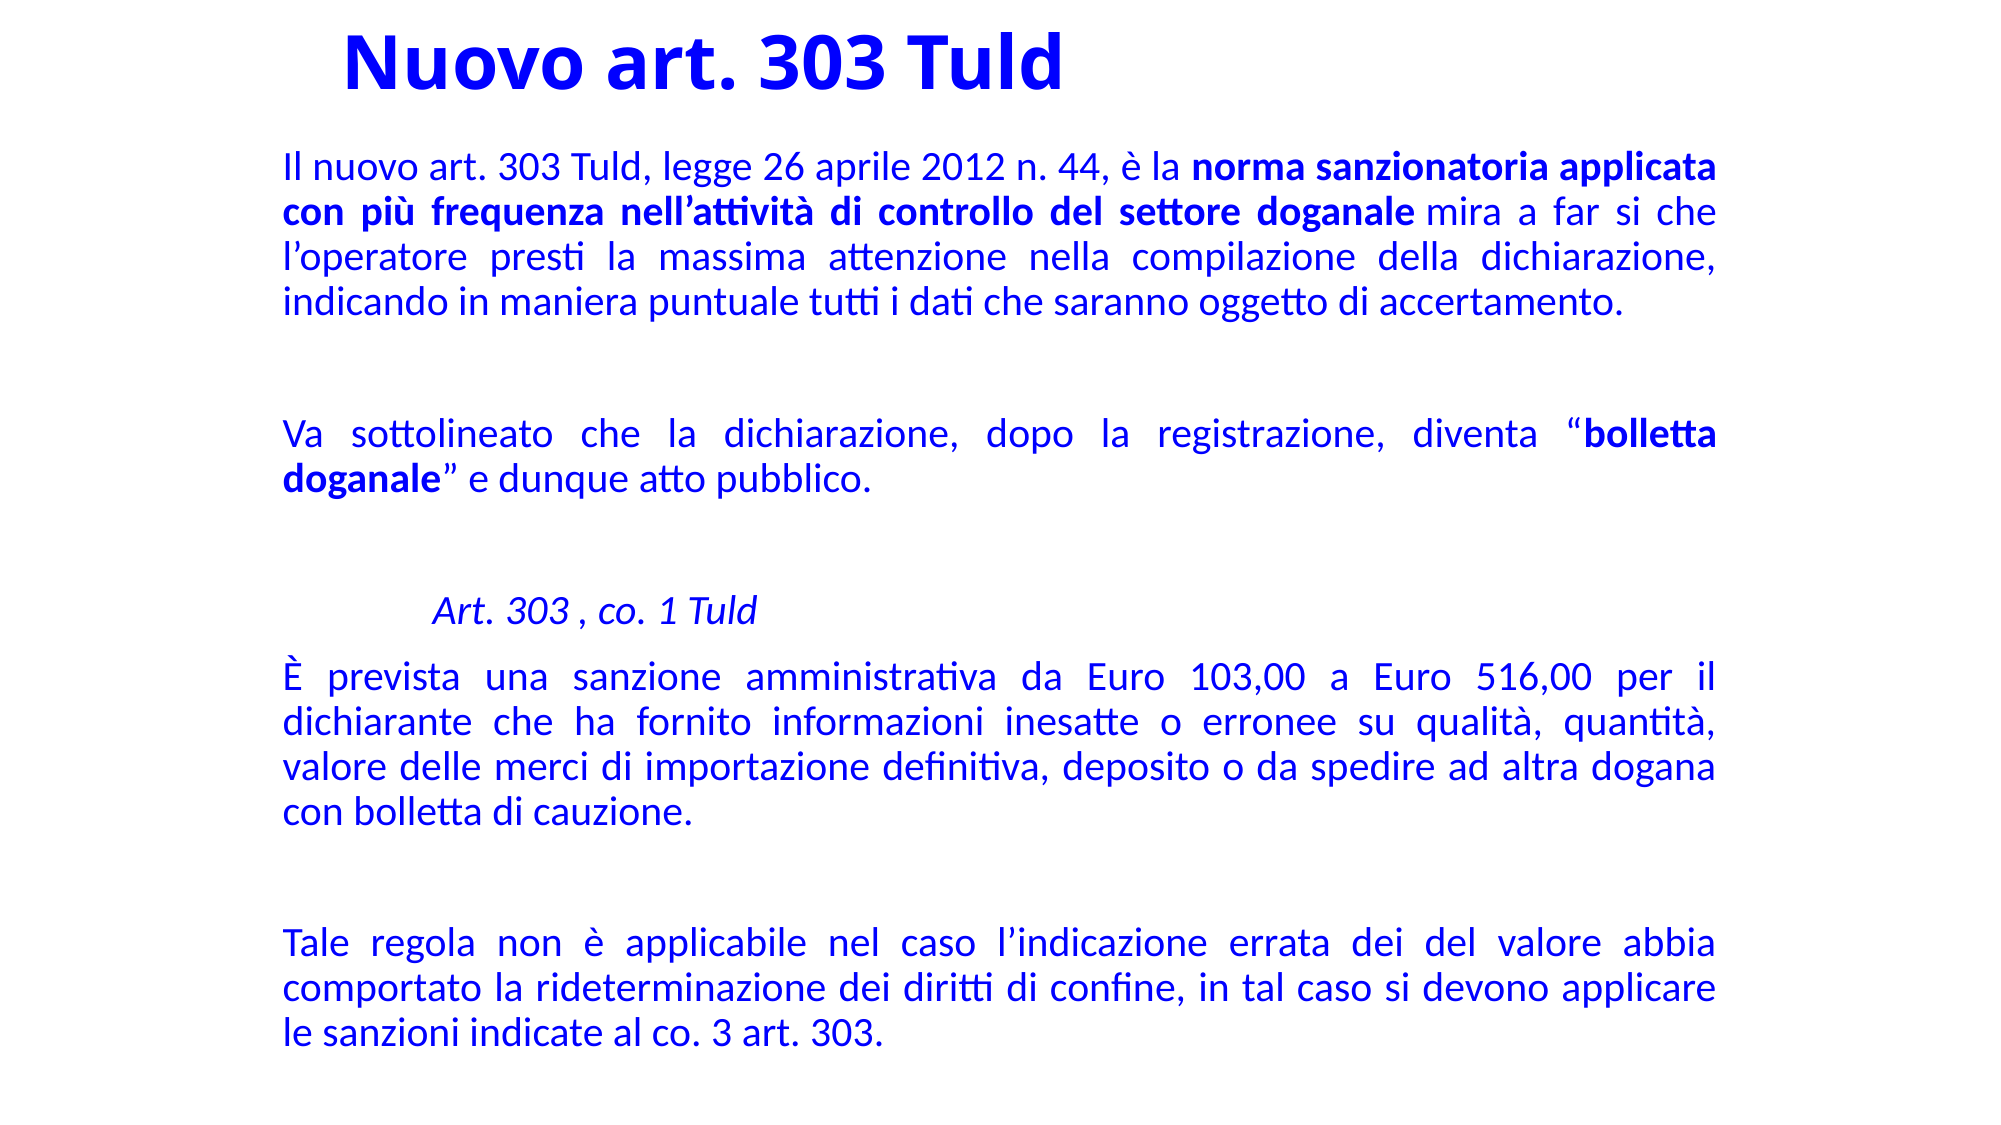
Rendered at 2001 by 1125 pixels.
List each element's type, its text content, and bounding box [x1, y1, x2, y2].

list Il nuovo art. 303 Tuld, legge 26 aprile 2012 n. 44, è la norma sanzionatoria applicata con più frequenza nell’attività di controllo del settore doganale mira a far si che l’operatore presti la massima attenzione nella compilazione della dichiarazione, indicando in maniera puntuale tutti i dati che saranno oggetto di accertamento. Va sottolineato che la dichiarazione, dopo la registrazione, diventa “bolletta doganale” e dunque atto pubblico. Art. 303 , co. 1 Tuld È prevista una sanzione amministrativa da Euro 103,00 a Euro 516,00 per il dichiarante che ha fornito informazioni inesatte o erronee su qualità, quantità, valore delle merci di importazione definitiva, deposito o da spedire ad altra dogana con bolletta di cauzione. Tale regola non è applicabile nel caso l’indicazione errata dei del valore abbia comportato la rideterminazione dei diritti di confine, in tal caso si devono applicare le sanzioni indicate al co. 3 art. 303. [267, 137, 1733, 1094]
title Nuovo art. 303 Tuld [326, 0, 1677, 130]
